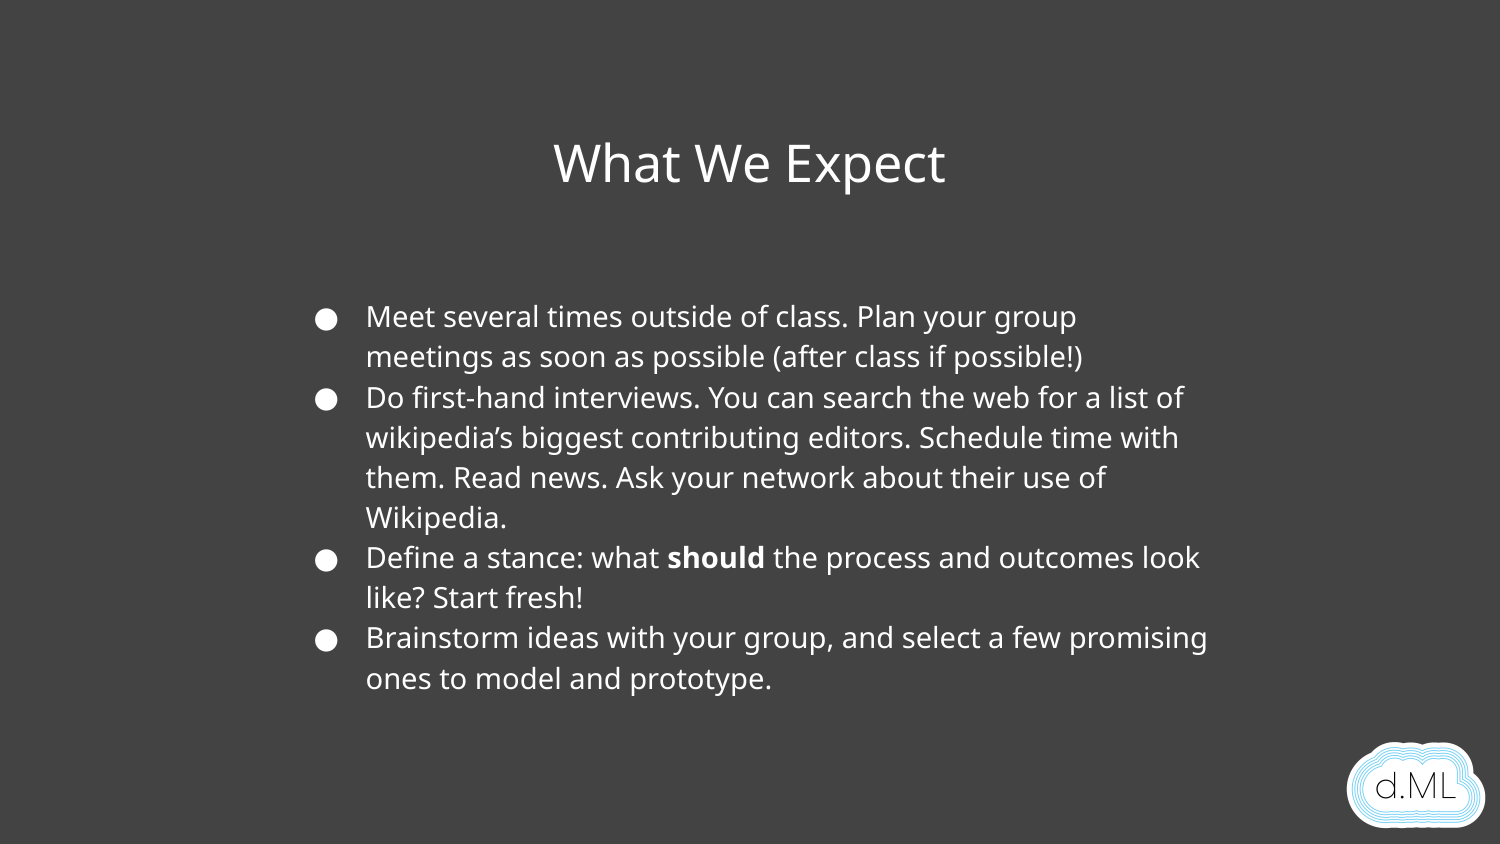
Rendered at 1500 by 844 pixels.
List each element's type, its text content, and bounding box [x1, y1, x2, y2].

picture [1341, 740, 1491, 830]
text_box Meet several times outside of class. Plan your group meetings as soon as possible (after class if possible!) Do first-hand interviews. You can search the web for a list of wikipedia’s biggest contributing editors. Schedule time with them. Read news. Ask your network about their use of Wikipedia. Define a stance: what should the process and outcomes look like? Start fresh! Brainstorm ideas with your group, and select a few promising ones to model and prototype. [275, 278, 1225, 717]
text_box What We Expect [153, 115, 1347, 208]
